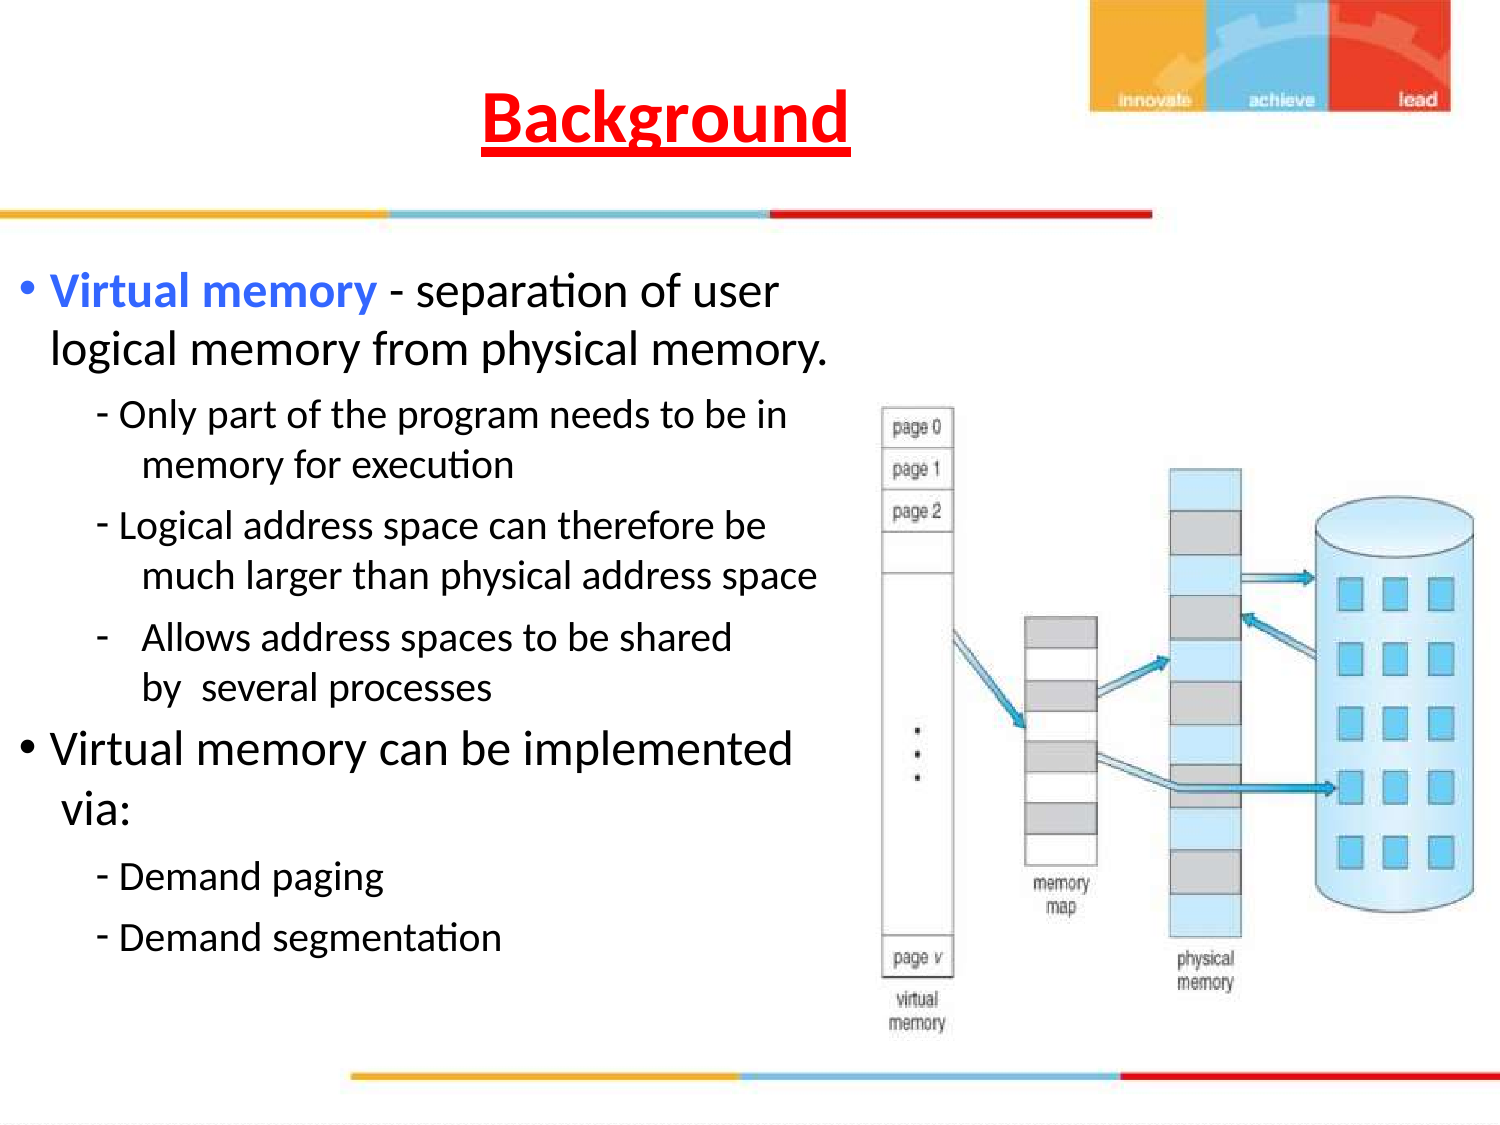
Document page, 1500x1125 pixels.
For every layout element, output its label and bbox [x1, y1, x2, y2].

text_box [0, 0, 1500, 1125]
